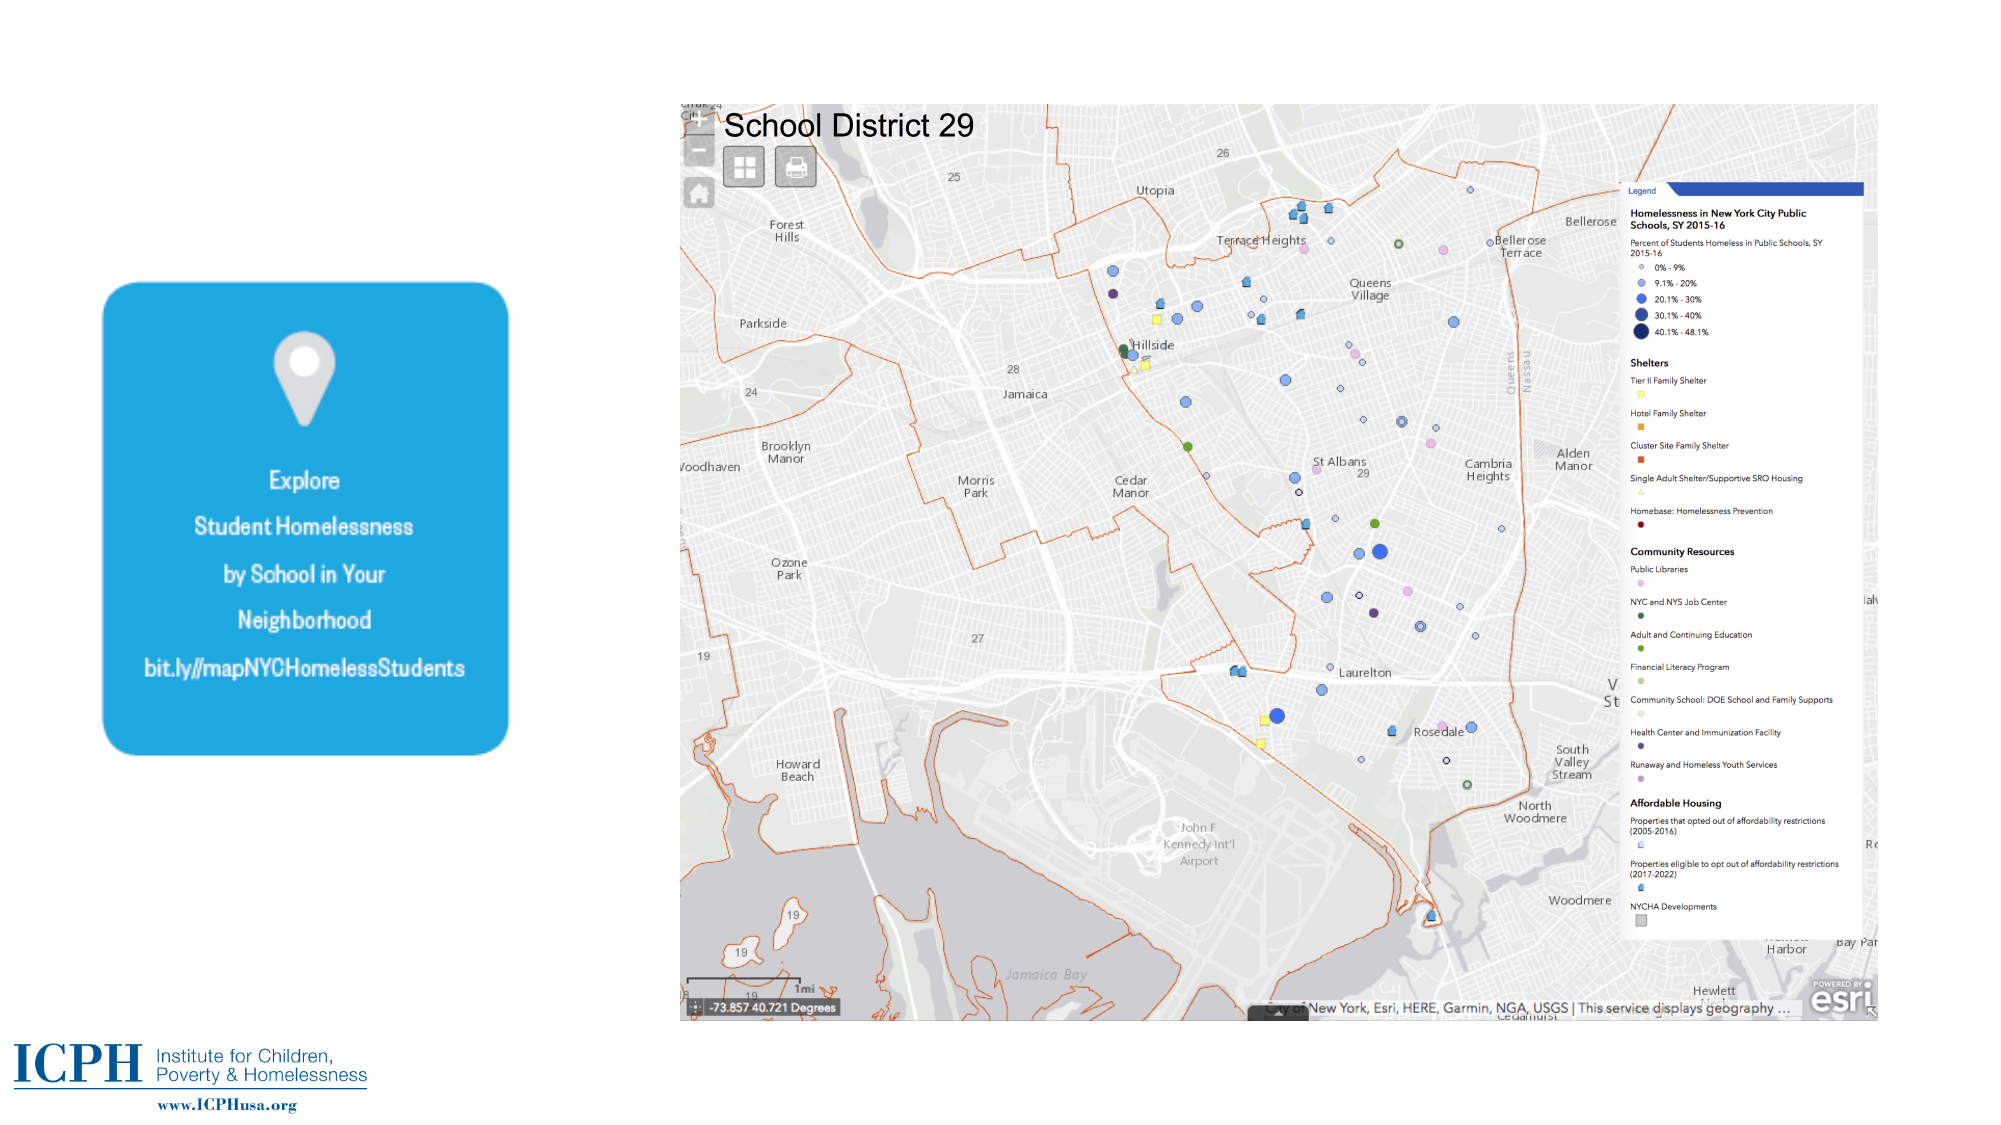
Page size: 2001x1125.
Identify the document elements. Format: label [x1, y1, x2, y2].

picture [10, 1042, 373, 1115]
picture [679, 104, 1878, 1021]
picture [0, 201, 615, 878]
